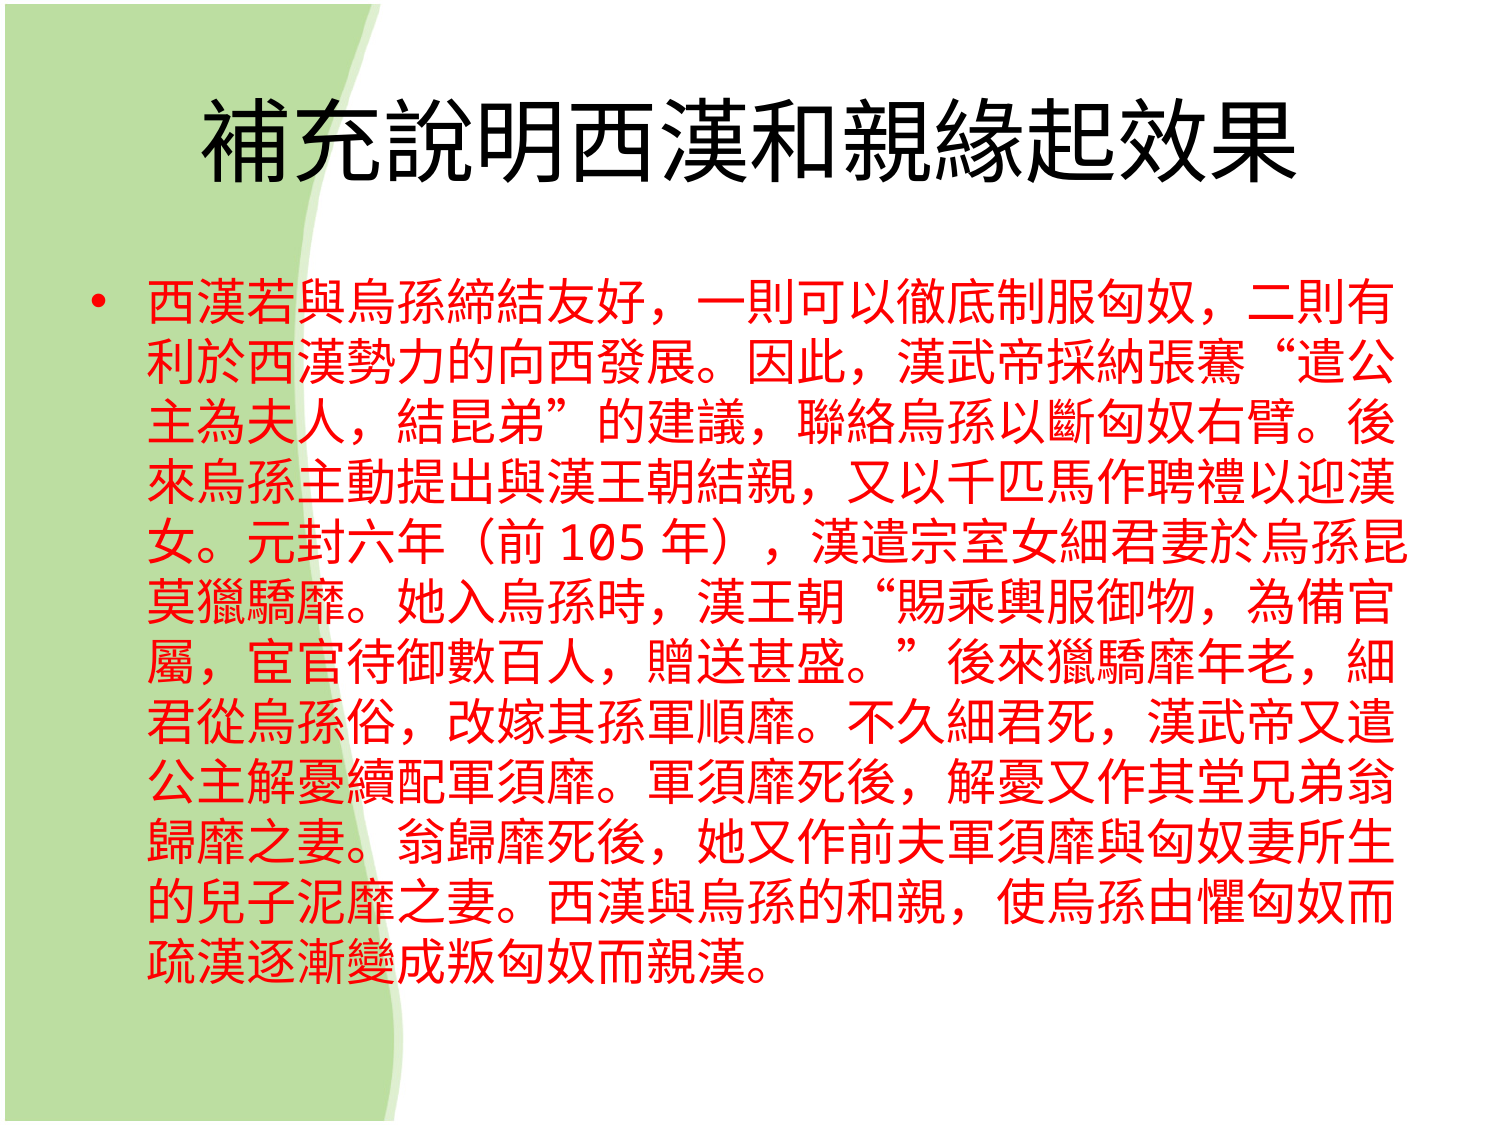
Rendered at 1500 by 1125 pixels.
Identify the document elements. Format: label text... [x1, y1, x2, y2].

title 補充說明西漢和親緣起效果 [74, 44, 1426, 233]
list 西漢若與烏孫締結友好，一則可以徹底制服匈奴，二則有利於西漢勢力的向西發展。因此，漢武帝採納張騫“遣公主為夫人，結昆弟”的建議，聯絡烏孫以斷匈奴右臂。後來烏孫主動提出與漢王朝結親，又以千匹馬作聘禮以迎漢女。元封六年（前105年），漢遣宗室女細君妻於烏孫昆莫獵驕靡。她入烏孫時，漢王朝“賜乘輿服御物，為備官屬，宦官待御數百人，贈送甚盛。”後來獵驕靡年老，細君從烏孫俗，改嫁其孫軍順靡。不久細君死，漢武帝又遣公主解憂續配軍須靡。軍須靡死後，解憂又作其堂兄弟翁歸靡之妻。翁歸靡死後，她又作前夫軍須靡與匈奴妻所生的兒子泥靡之妻。西漢與烏孫的和親，使烏孫由懼匈奴而疏漢逐漸變成叛匈奴而親漢。 [74, 262, 1426, 1006]
picture [0, 0, 1500, 1125]
